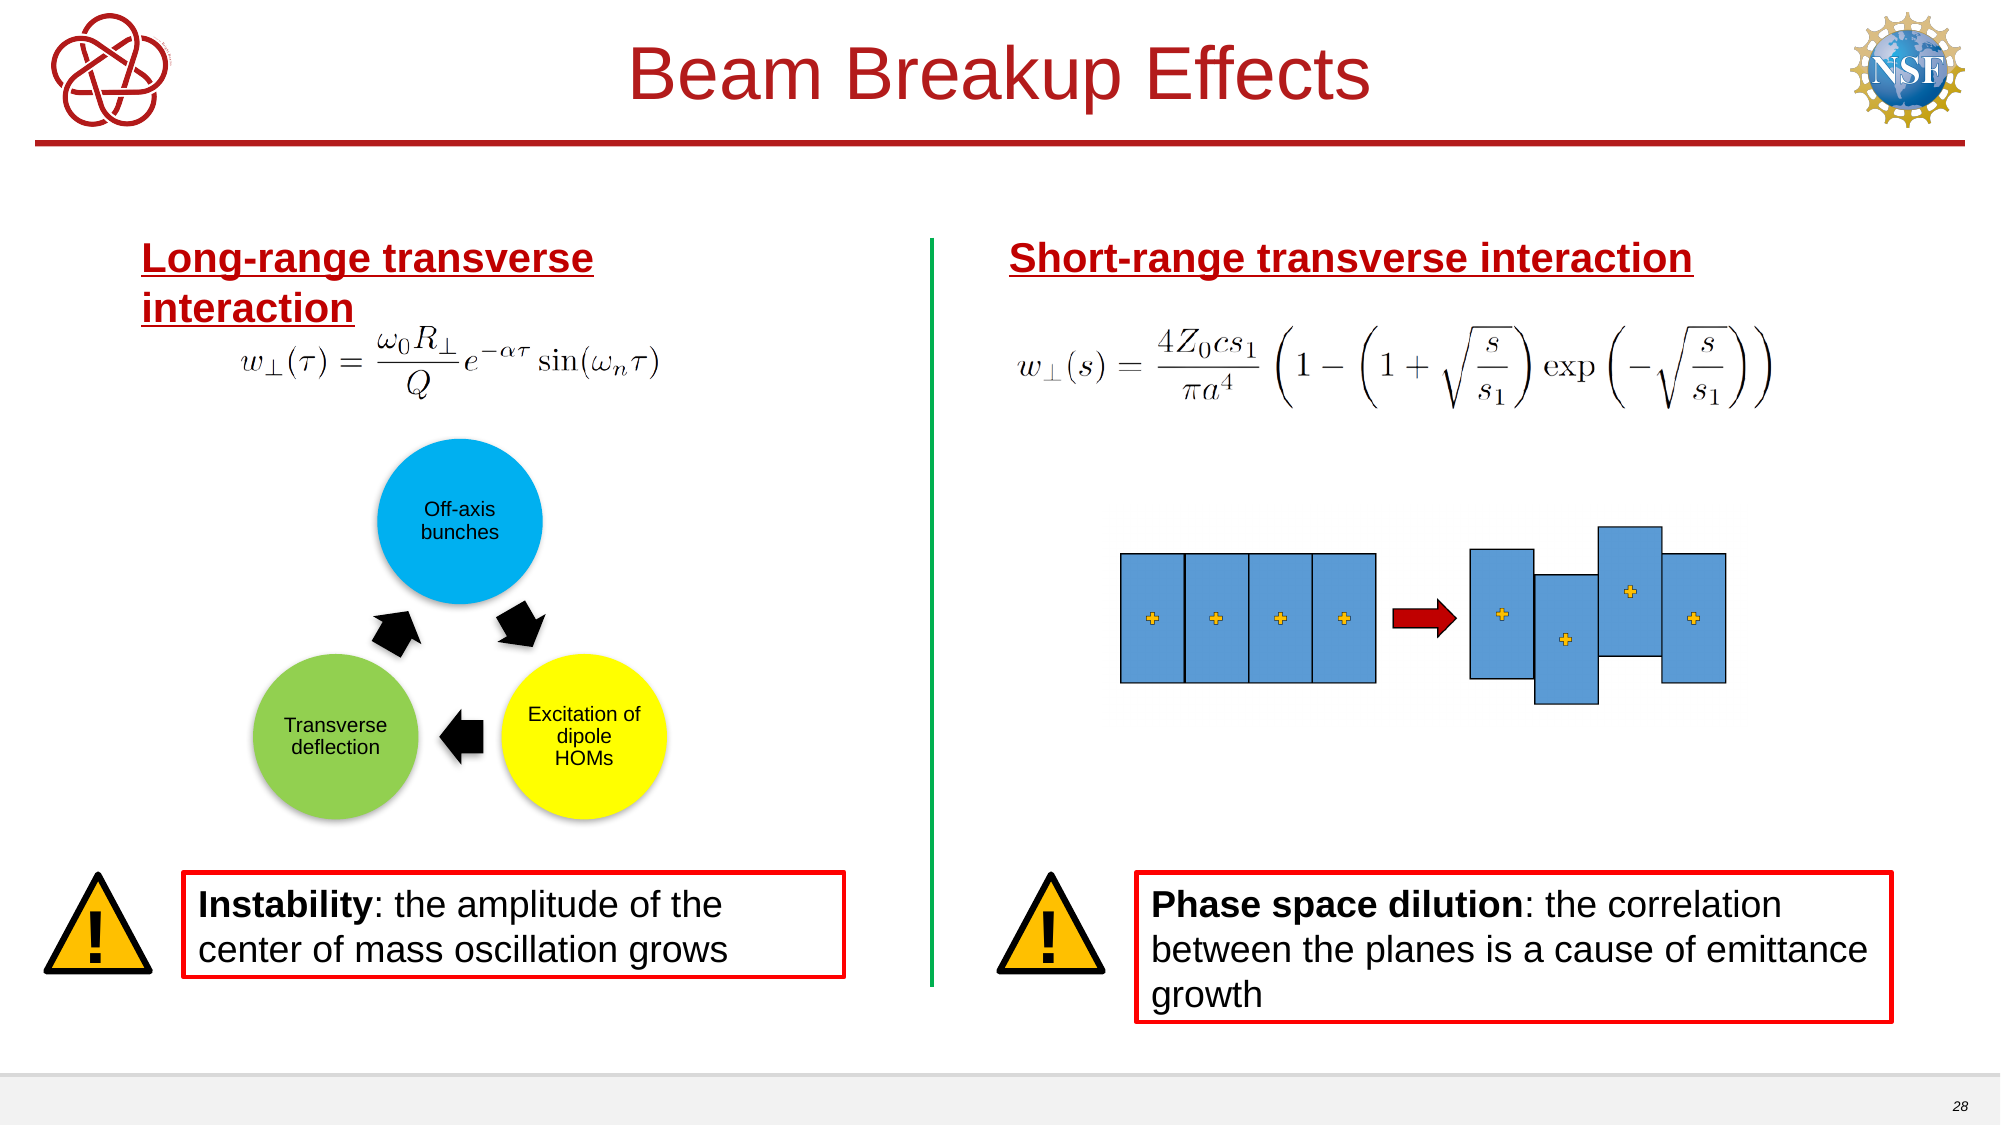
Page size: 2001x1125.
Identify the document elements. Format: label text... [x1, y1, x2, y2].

title Beam Breakup Effects [0, 0, 2000, 140]
text_box Long-range transverse interaction [126, 223, 759, 338]
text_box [149, 438, 771, 820]
picture [218, 318, 666, 411]
text_box Instability: the amplitude of the center of mass oscillation grows [183, 872, 845, 977]
text_box [92, 872, 104, 880]
text_box ! [1022, 880, 1128, 986]
text_box ! [69, 880, 175, 986]
text_box [44, 924, 69, 974]
picture [1102, 503, 1748, 727]
text_box [1045, 872, 1057, 880]
picture [999, 319, 1781, 428]
text_box [997, 924, 1022, 974]
text_box Phase space dilution: the correlation between the planes is a cause of emittance growth [1136, 872, 1892, 1022]
text_box Short-range transverse interaction [993, 223, 1892, 288]
slide_number 28 [1833, 1087, 1984, 1125]
